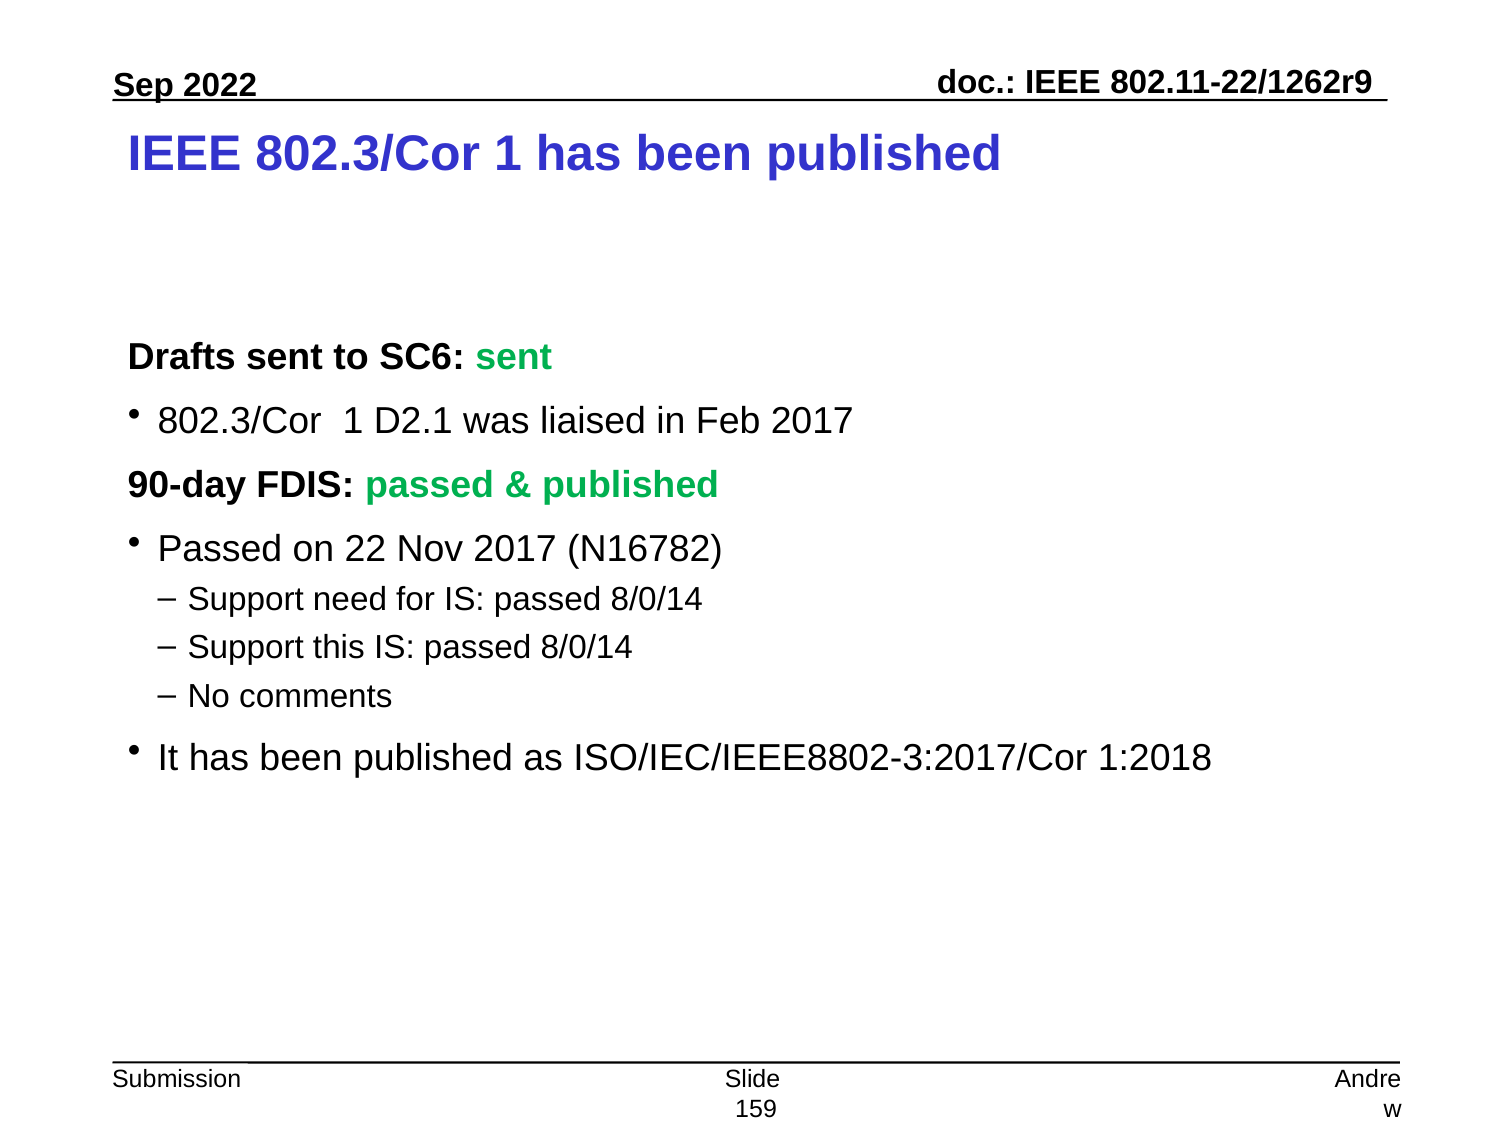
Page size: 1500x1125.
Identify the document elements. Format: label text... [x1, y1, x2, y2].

list Drafts sent to SC6: sent 802.3/Cor 1 D2.1 was liaised in Feb 2017 90-day FDIS: passed & published Passed on 22 Nov 2017 (N16782) Support need for IS: passed 8/0/14 Support this IS: passed 8/0/14 No comments It has been published as ISO/IEC/IEEE8802-3:2017/Cor 1:2018 [112, 324, 1388, 1000]
footer Andrew Myles, Cisco [1320, 1061, 1402, 1093]
slide_number Slide 159 [709, 1061, 803, 1093]
title IEEE 802.3/Cor 1 has been published [112, 112, 1388, 288]
